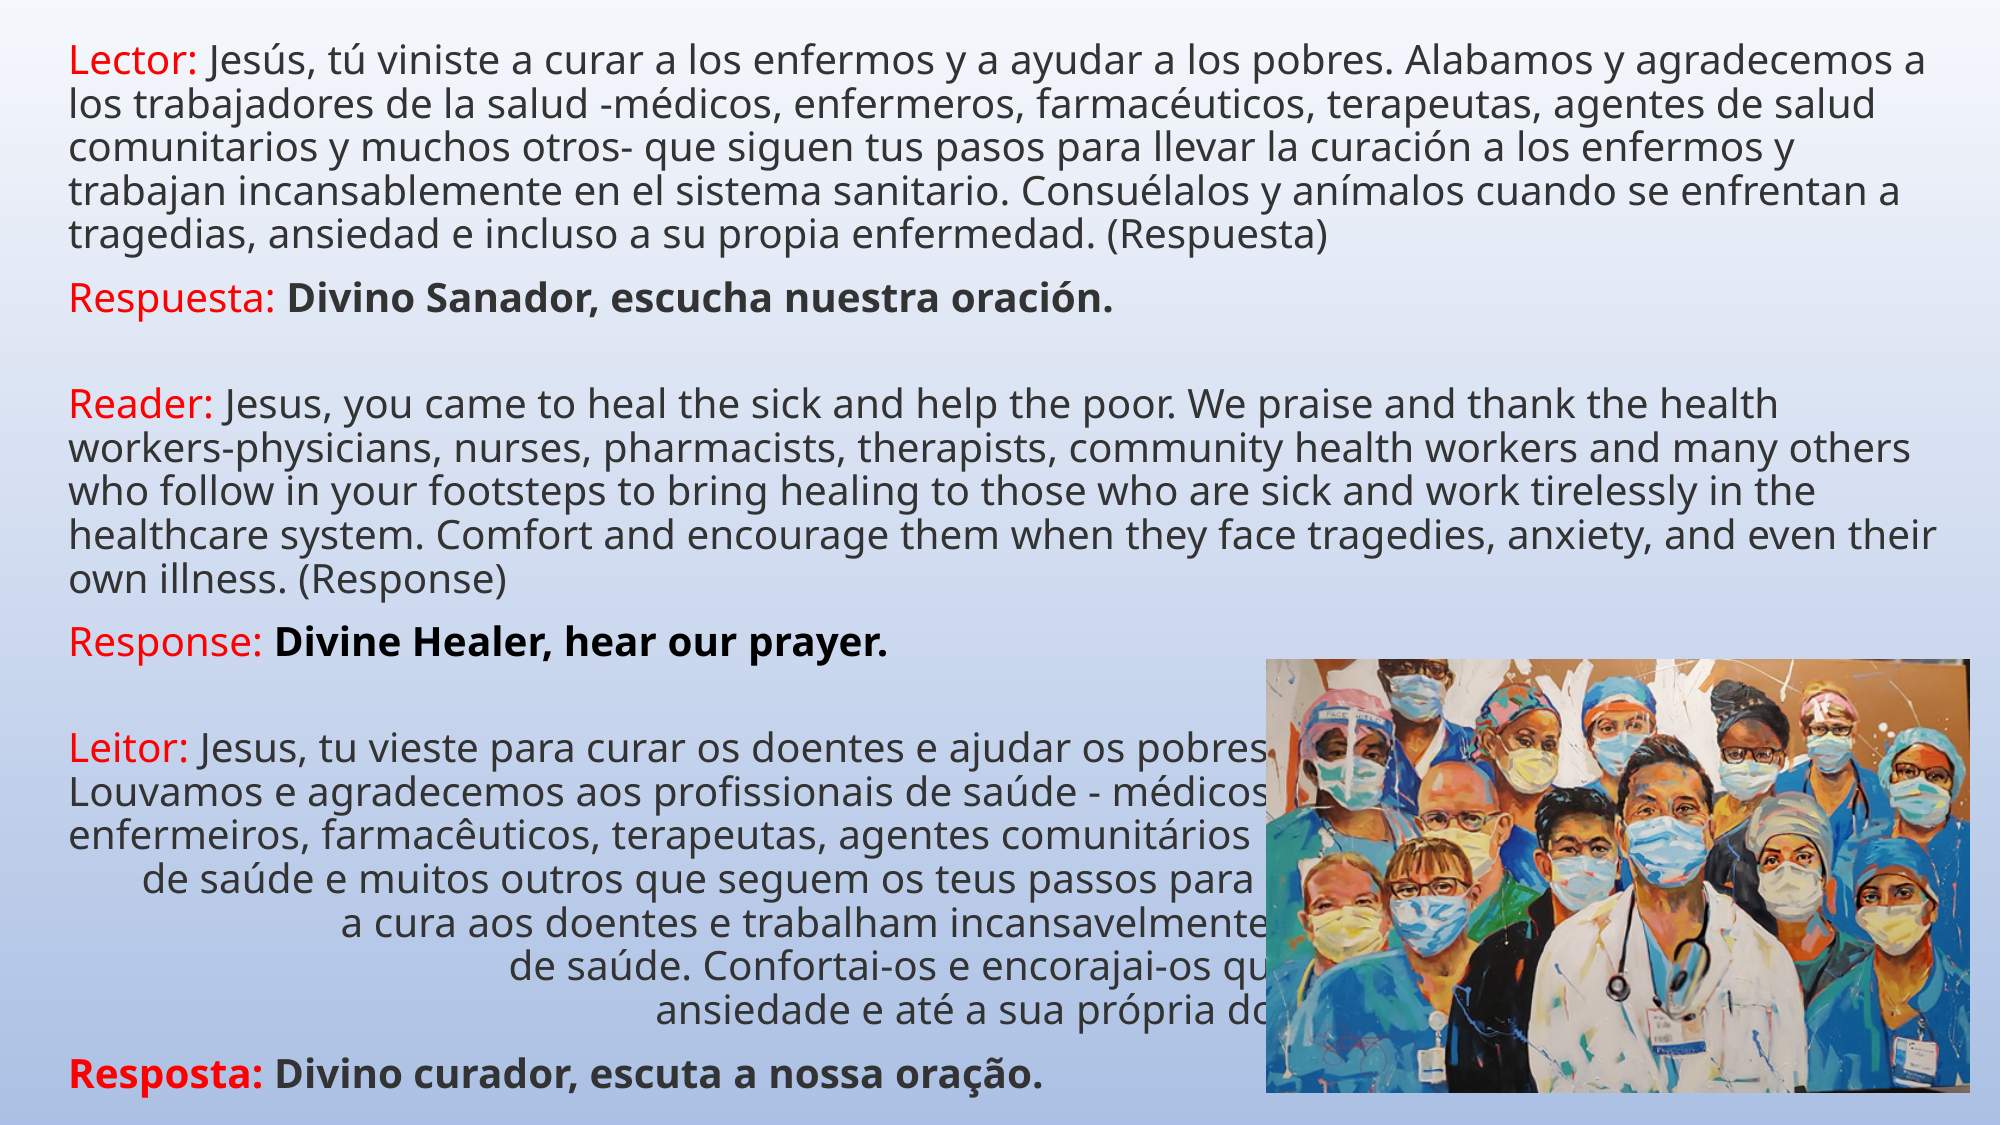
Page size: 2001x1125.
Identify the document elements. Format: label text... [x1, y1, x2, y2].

picture [1266, 659, 1970, 1094]
list Lector: Jesús, tú viniste a curar a los enfermos y a ayudar a los pobres. Alabamos y agradecemos a los trabajadores de la salud -médicos, enfermeros, farmacéuticos, terapeutas, agentes de salud comunitarios y muchos otros- que siguen tus pasos para llevar la curación a los enfermos y trabajan incansablemente en el sistema sanitario. Consuélalos y anímalos cuando se enfrentan a tragedias, ansiedad e incluso a su propia enfermedad. (Respuesta) Respuesta: Divino Sanador, escucha nuestra oración. Reader: Jesus, you came to heal the sick and help the poor. We praise and thank the health workers-physicians, nurses, pharmacists, therapists, community health workers and many others who follow in your footsteps to bring healing to those who are sick and work tirelessly in the healthcare system. Comfort and encourage them when they face tragedies, anxiety, and even their own illness. (Response) Response: Divine Healer, hear our prayer. Leitor: Jesus, tu vieste para curar os doentes e ajudar os pobres. Louvamos e agradecemos aos profissionais de saúde - médicos, enfermeiros, farmacêuticos, terapeutas, agentes comunitários de saúde e muitos outros que seguem os teus passos para levar a cura aos doentes e trabalham incansavelmente no sistema de saúde. Confortai-os e encorajai-os quando enfrentam tragédias, ansiedade e até a sua própria doença. (Resposta) Resposta: Divino curador, escuta a nossa oração. [53, 32, 1970, 1125]
